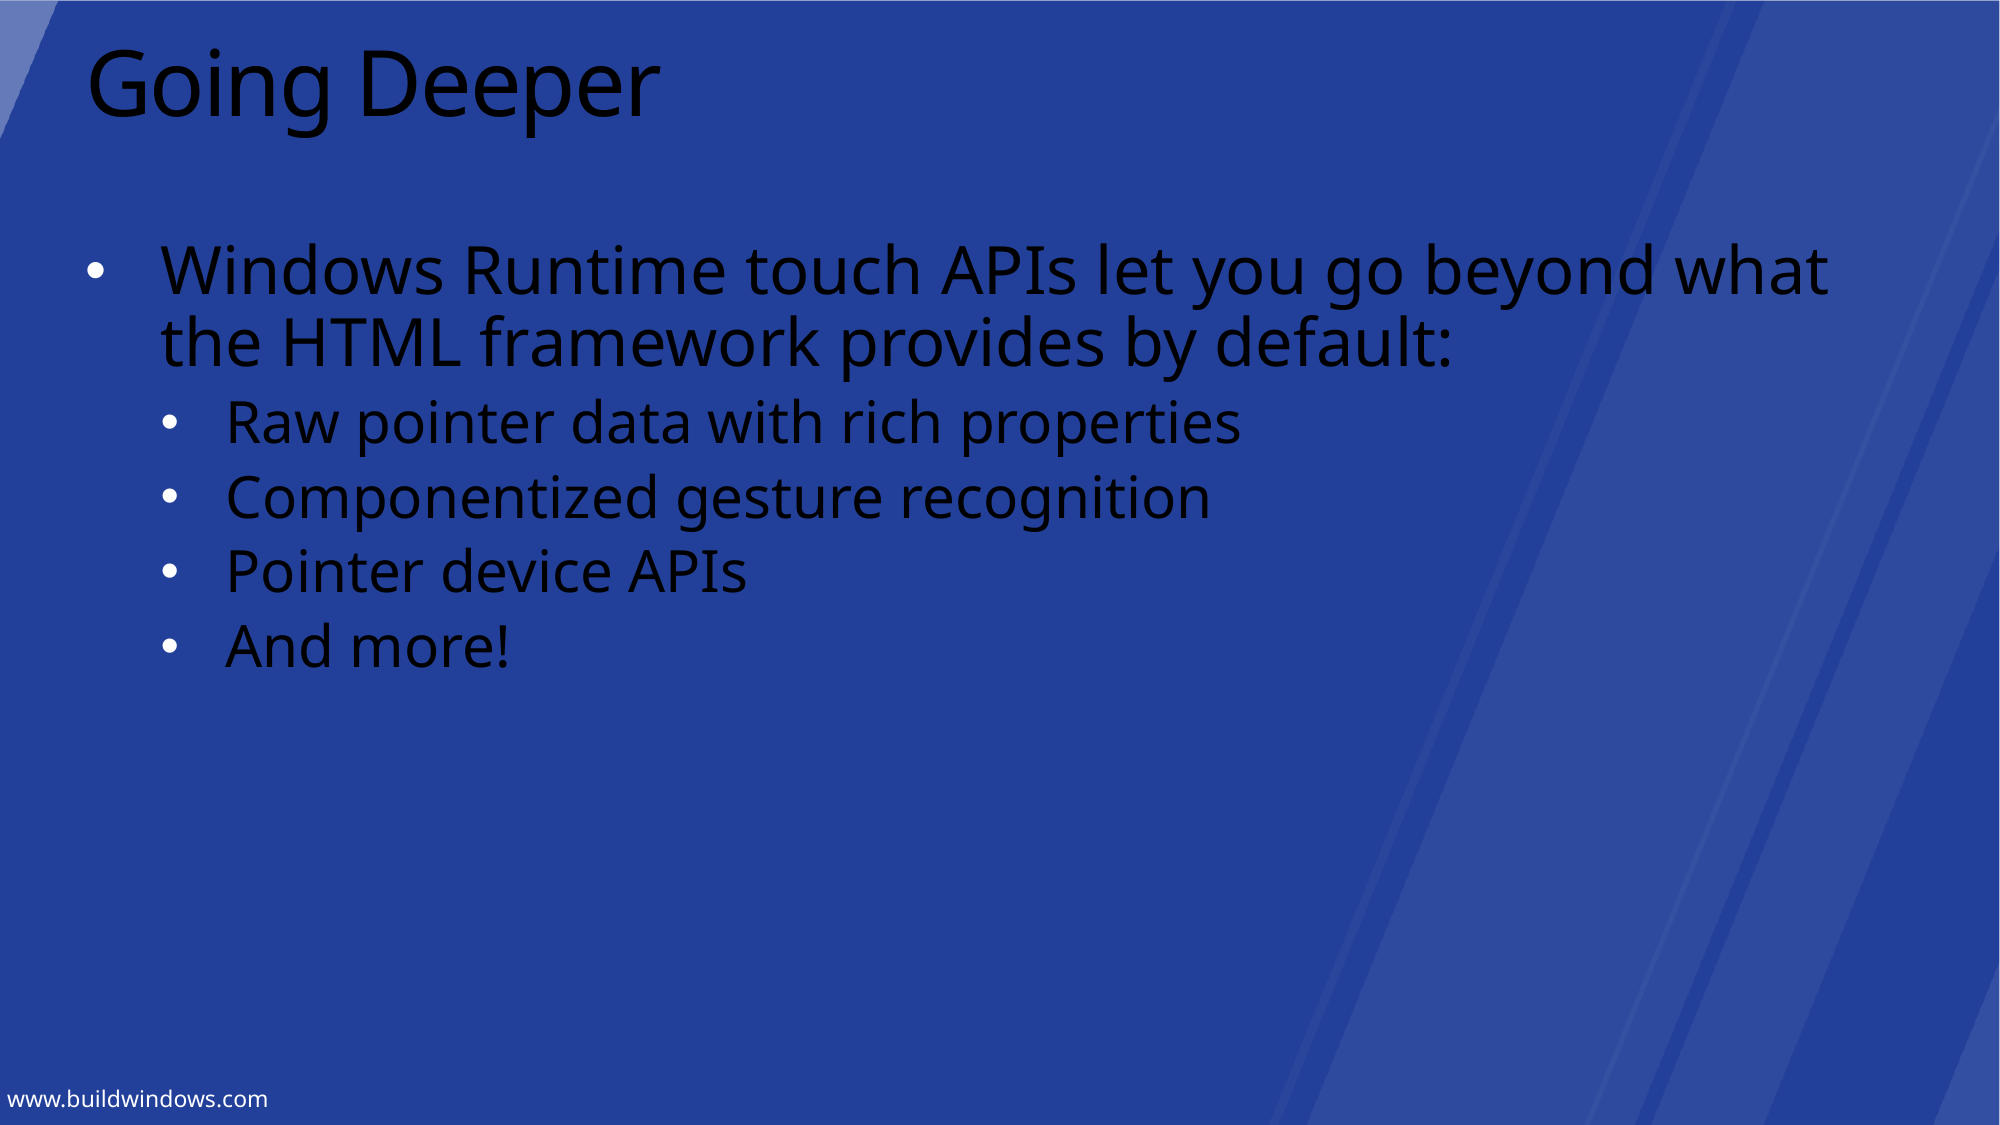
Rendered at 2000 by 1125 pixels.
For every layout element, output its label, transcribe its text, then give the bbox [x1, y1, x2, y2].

list Windows Runtime touch APIs let you go beyond what the HTML framework provides by default: Raw pointer data with rich properties Componentized gesture recognition Pointer device APIs And more! [85, 237, 1914, 694]
title Going Deeper [85, 37, 1914, 138]
picture [0, 0, 2000, 1125]
